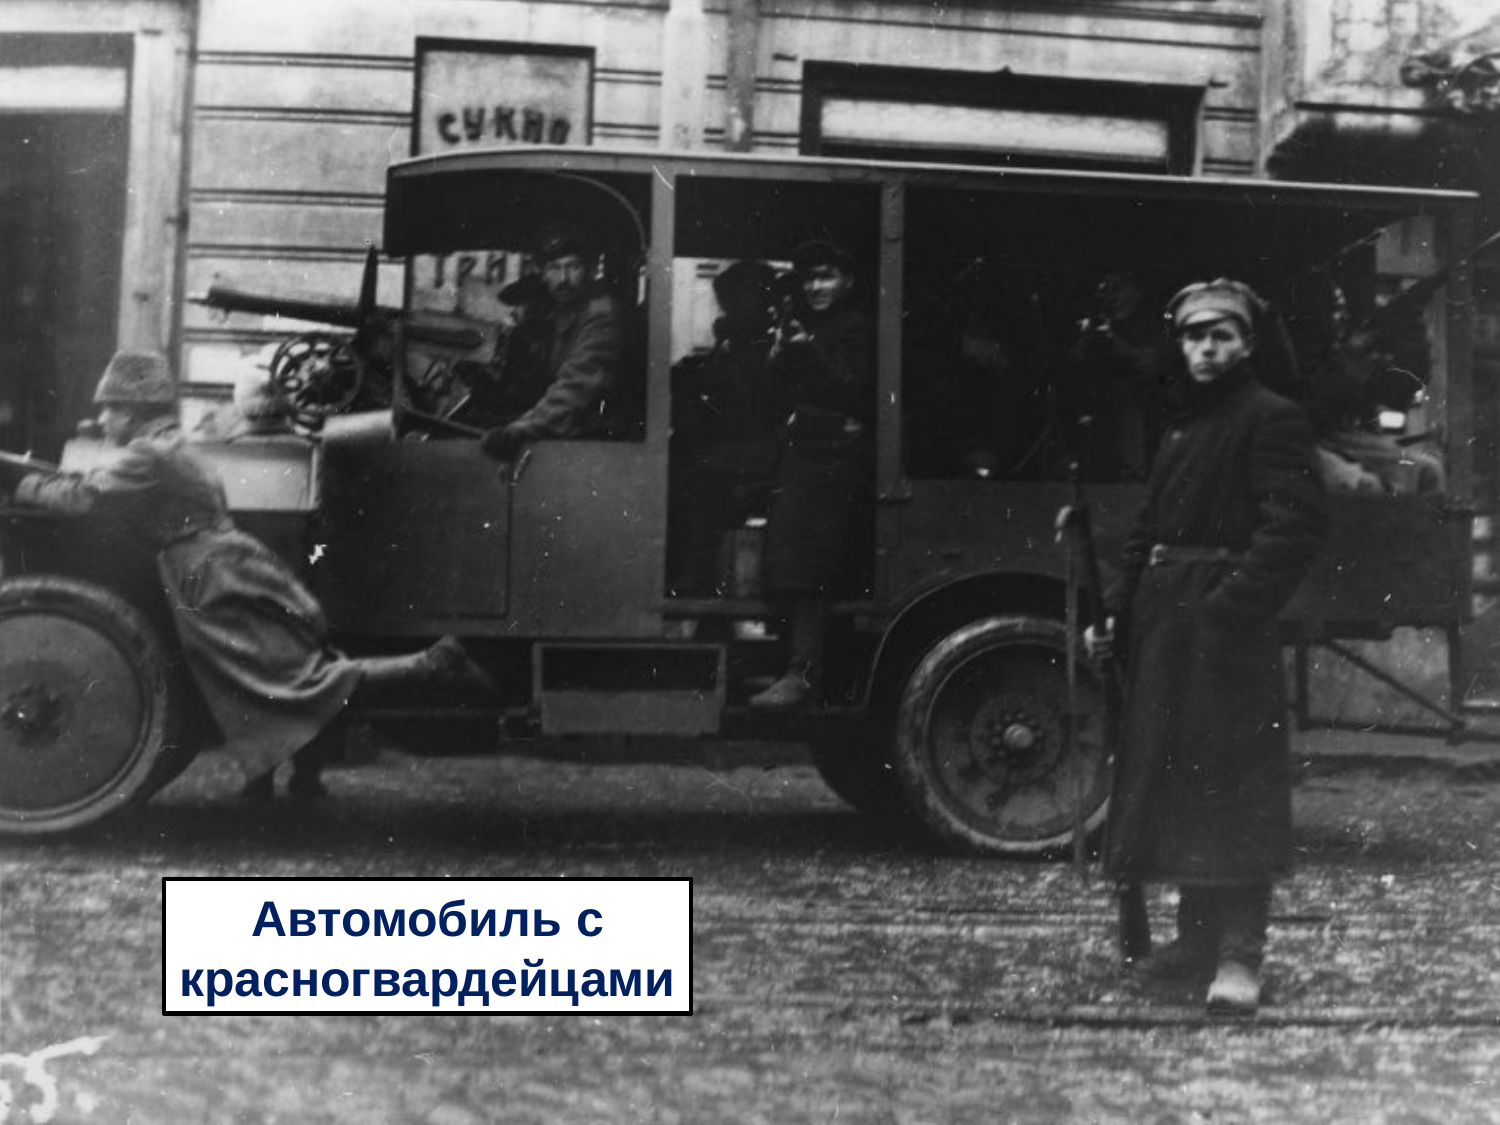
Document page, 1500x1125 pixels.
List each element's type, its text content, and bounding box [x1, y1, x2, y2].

text_box Автомобиль с красногвардейцами [162, 877, 693, 1016]
picture [0, 0, 1500, 1125]
